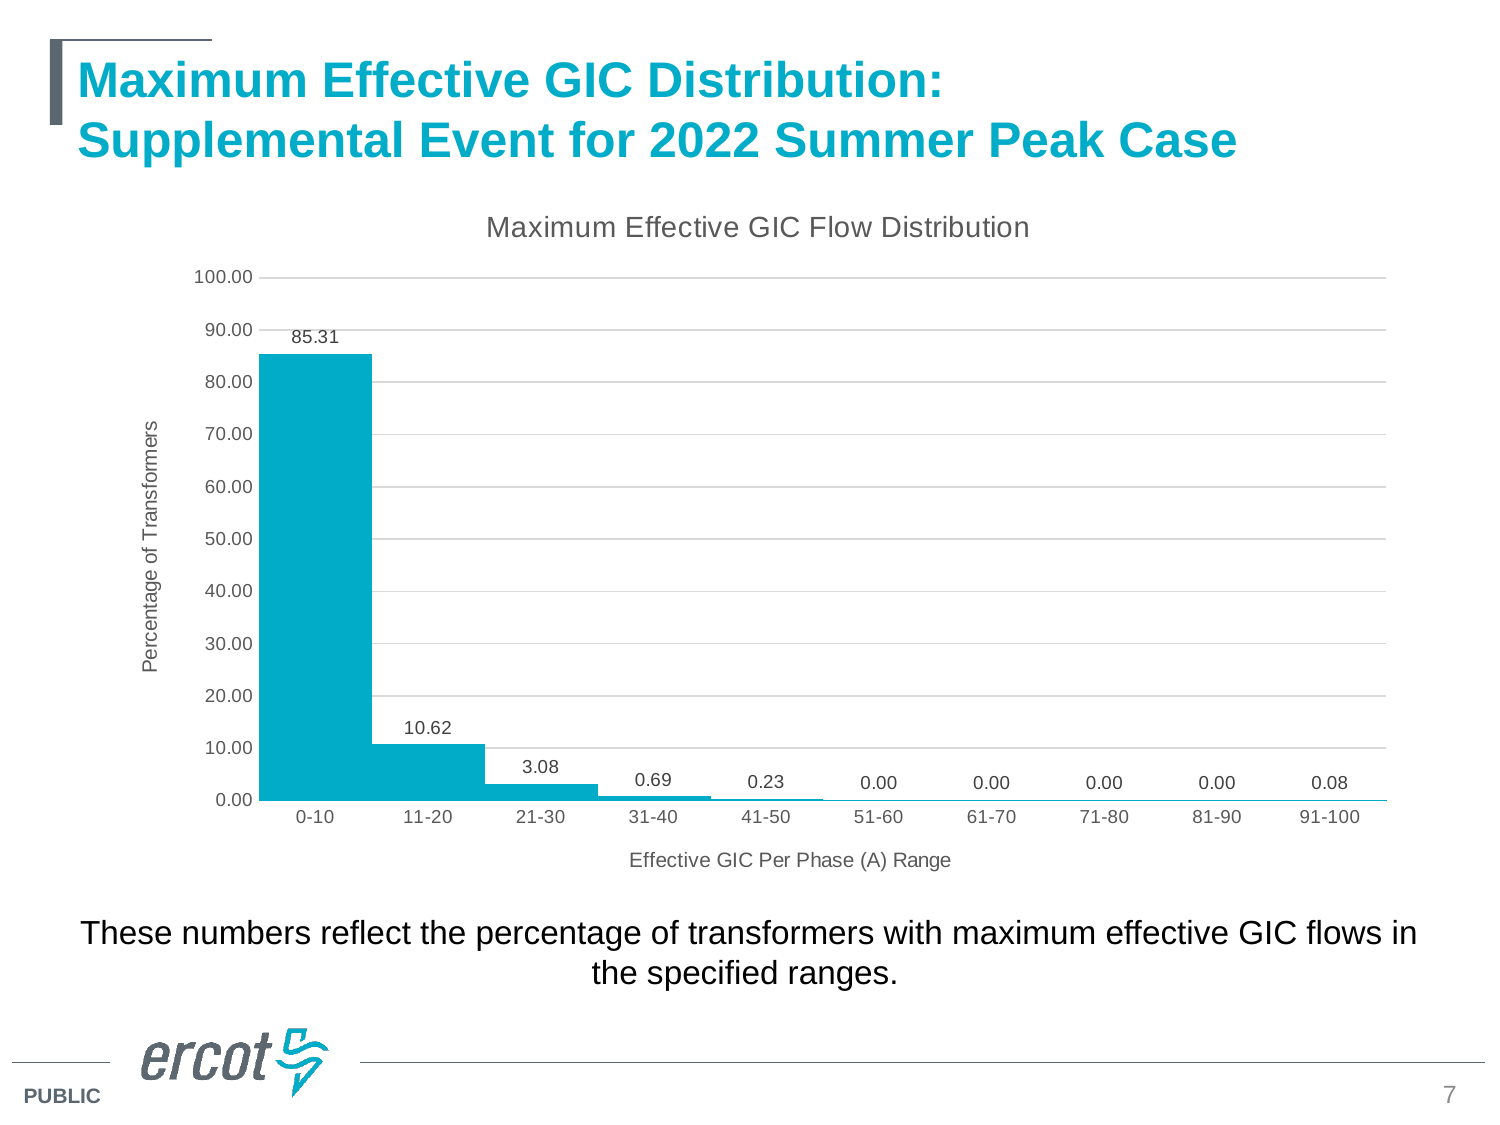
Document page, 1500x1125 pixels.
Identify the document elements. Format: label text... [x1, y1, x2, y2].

title Maximum Effective GIC Distribution: Supplemental Event for 2022 Summer Peak Case [62, 39, 1450, 228]
list These numbers reflect the percentage of transformers with maximum effective GIC flows in the specified ranges. [50, 903, 1450, 1007]
picture [137, 1024, 332, 1100]
chart [104, 179, 1413, 904]
slide_number 7 [1412, 1076, 1488, 1112]
